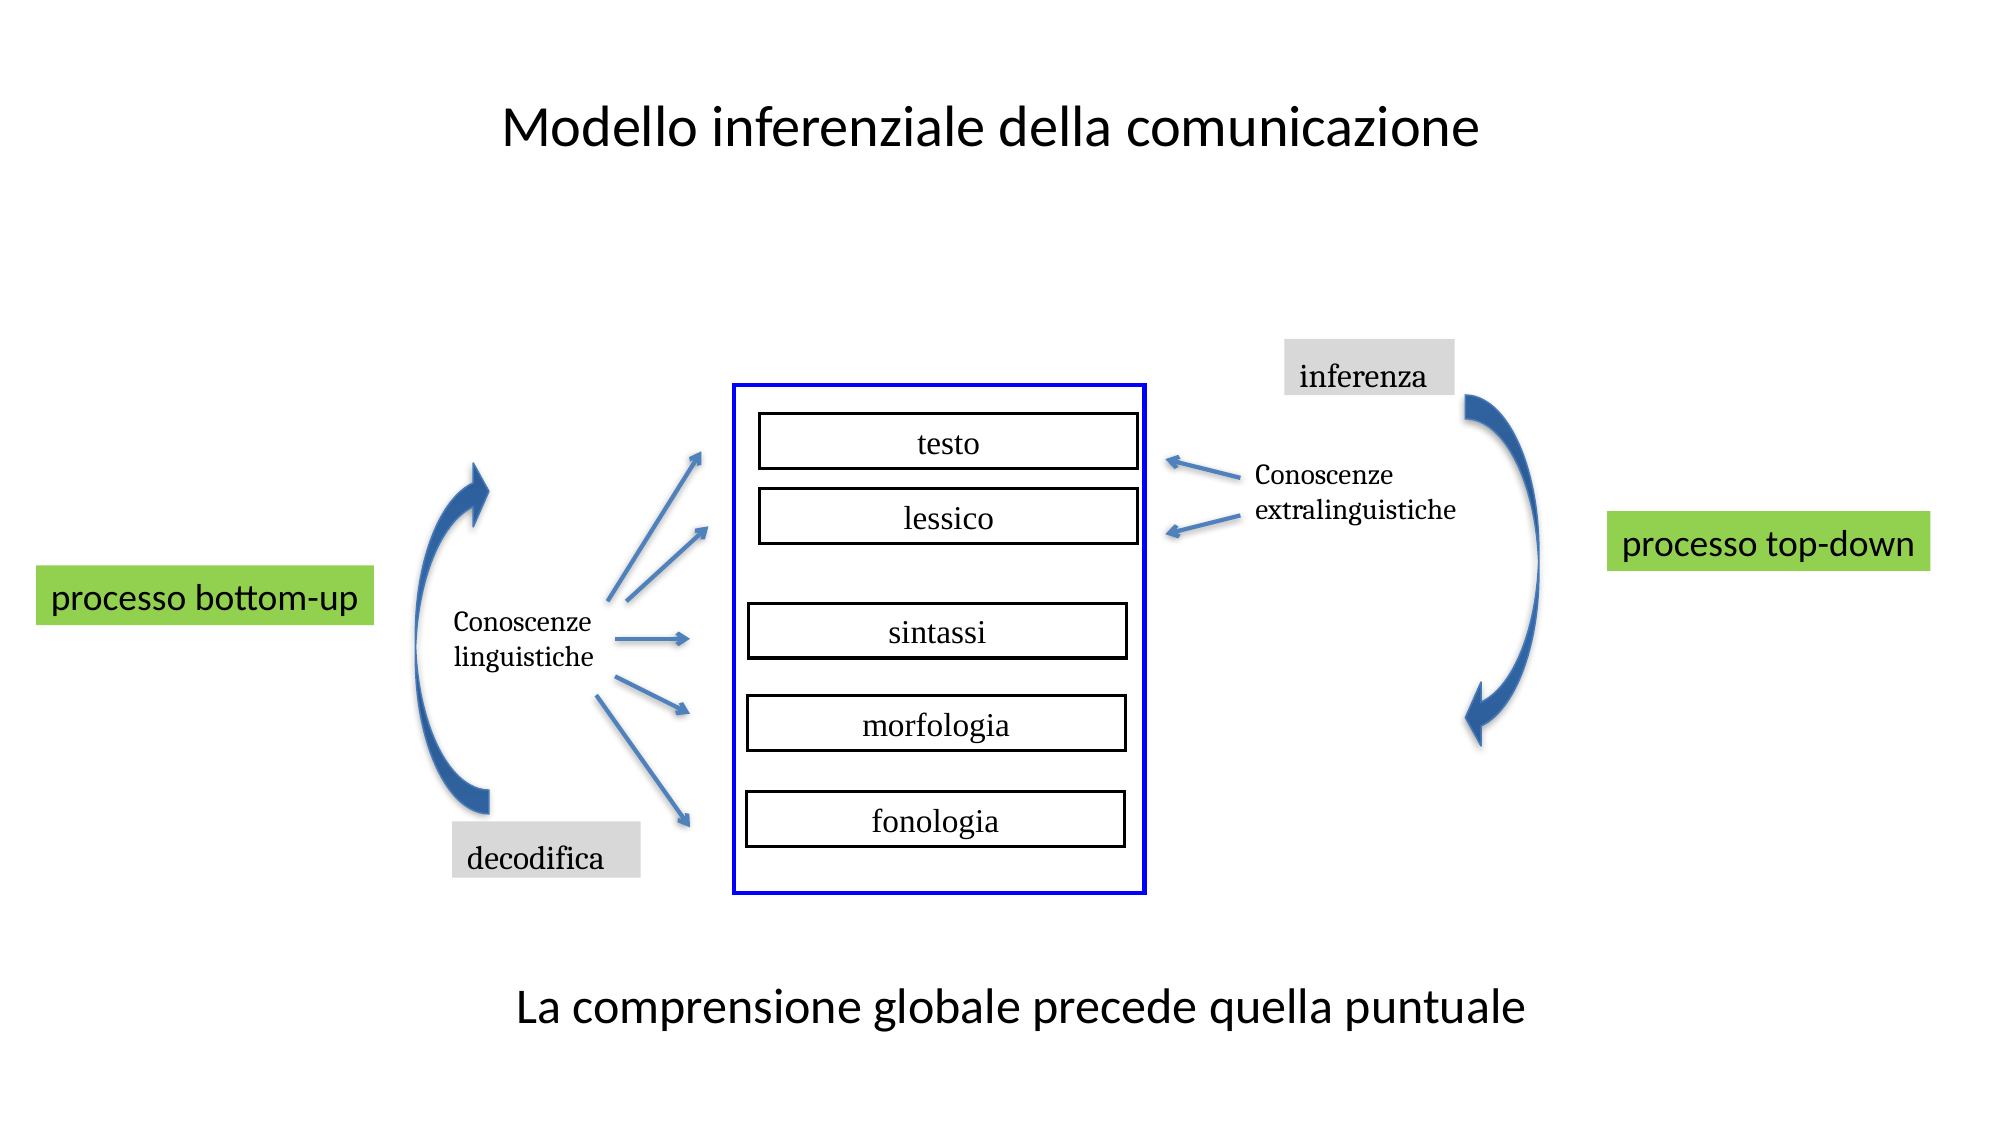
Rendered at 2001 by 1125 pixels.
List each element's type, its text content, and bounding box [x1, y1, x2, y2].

text_box [415, 462, 489, 814]
text_box inferenza [1284, 338, 1455, 396]
text_box La comprensione globale precede quella puntuale [501, 966, 1543, 1041]
text_box [734, 385, 1145, 893]
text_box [614, 676, 690, 694]
text_box Conoscenze extralinguistiche [1240, 440, 1519, 553]
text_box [626, 526, 709, 602]
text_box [1165, 515, 1241, 535]
text_box processo bottom-up [36, 565, 374, 626]
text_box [596, 694, 690, 828]
text_box Conoscenze linguistiche [438, 587, 644, 701]
text_box [1465, 395, 1539, 747]
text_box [607, 451, 702, 602]
text_box processo top-down [1607, 511, 1931, 571]
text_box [1165, 459, 1241, 478]
text_box decodifica [452, 821, 641, 878]
text_box Modello inferenziale della comunicazione [486, 80, 1496, 166]
